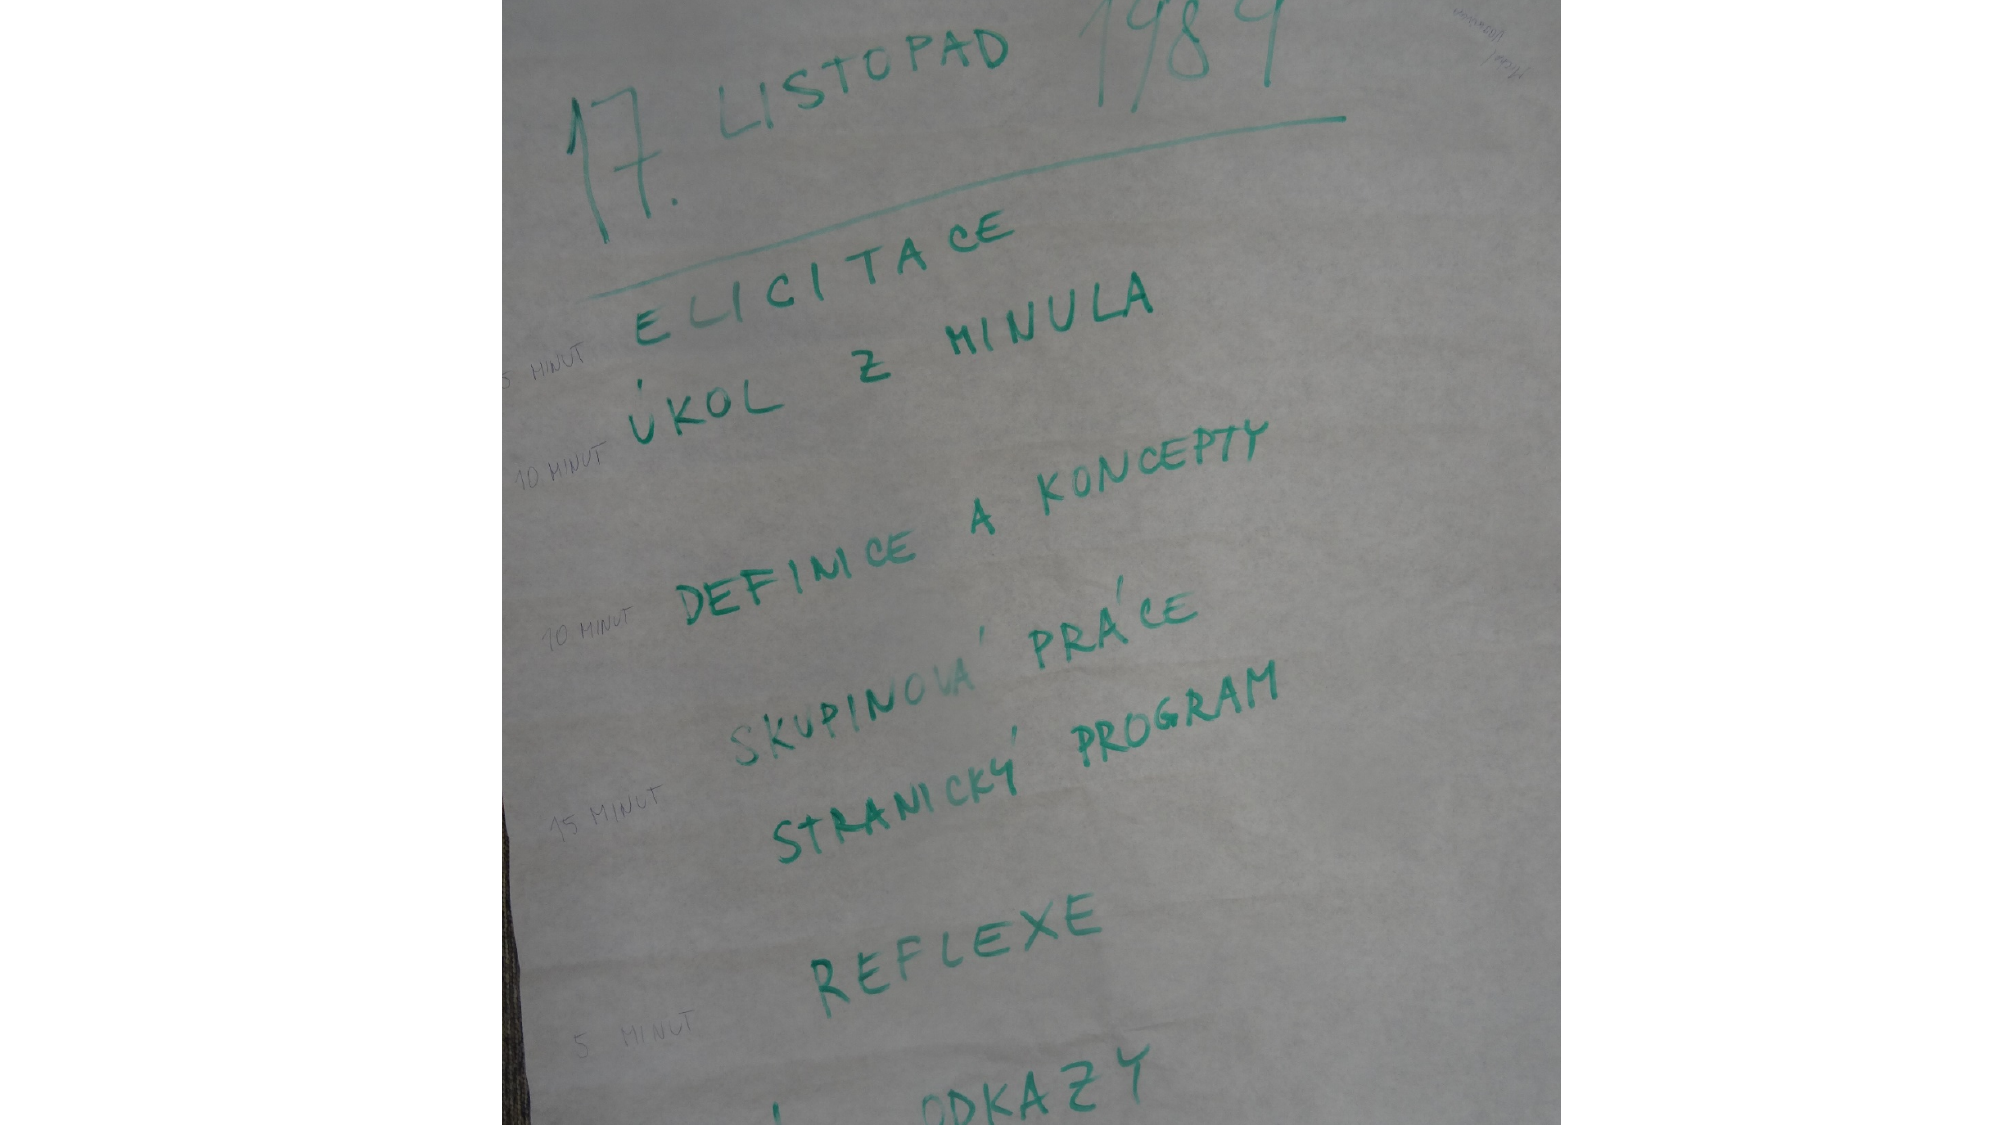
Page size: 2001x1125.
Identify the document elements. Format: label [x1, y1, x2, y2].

picture [324, 0, 1737, 1125]
